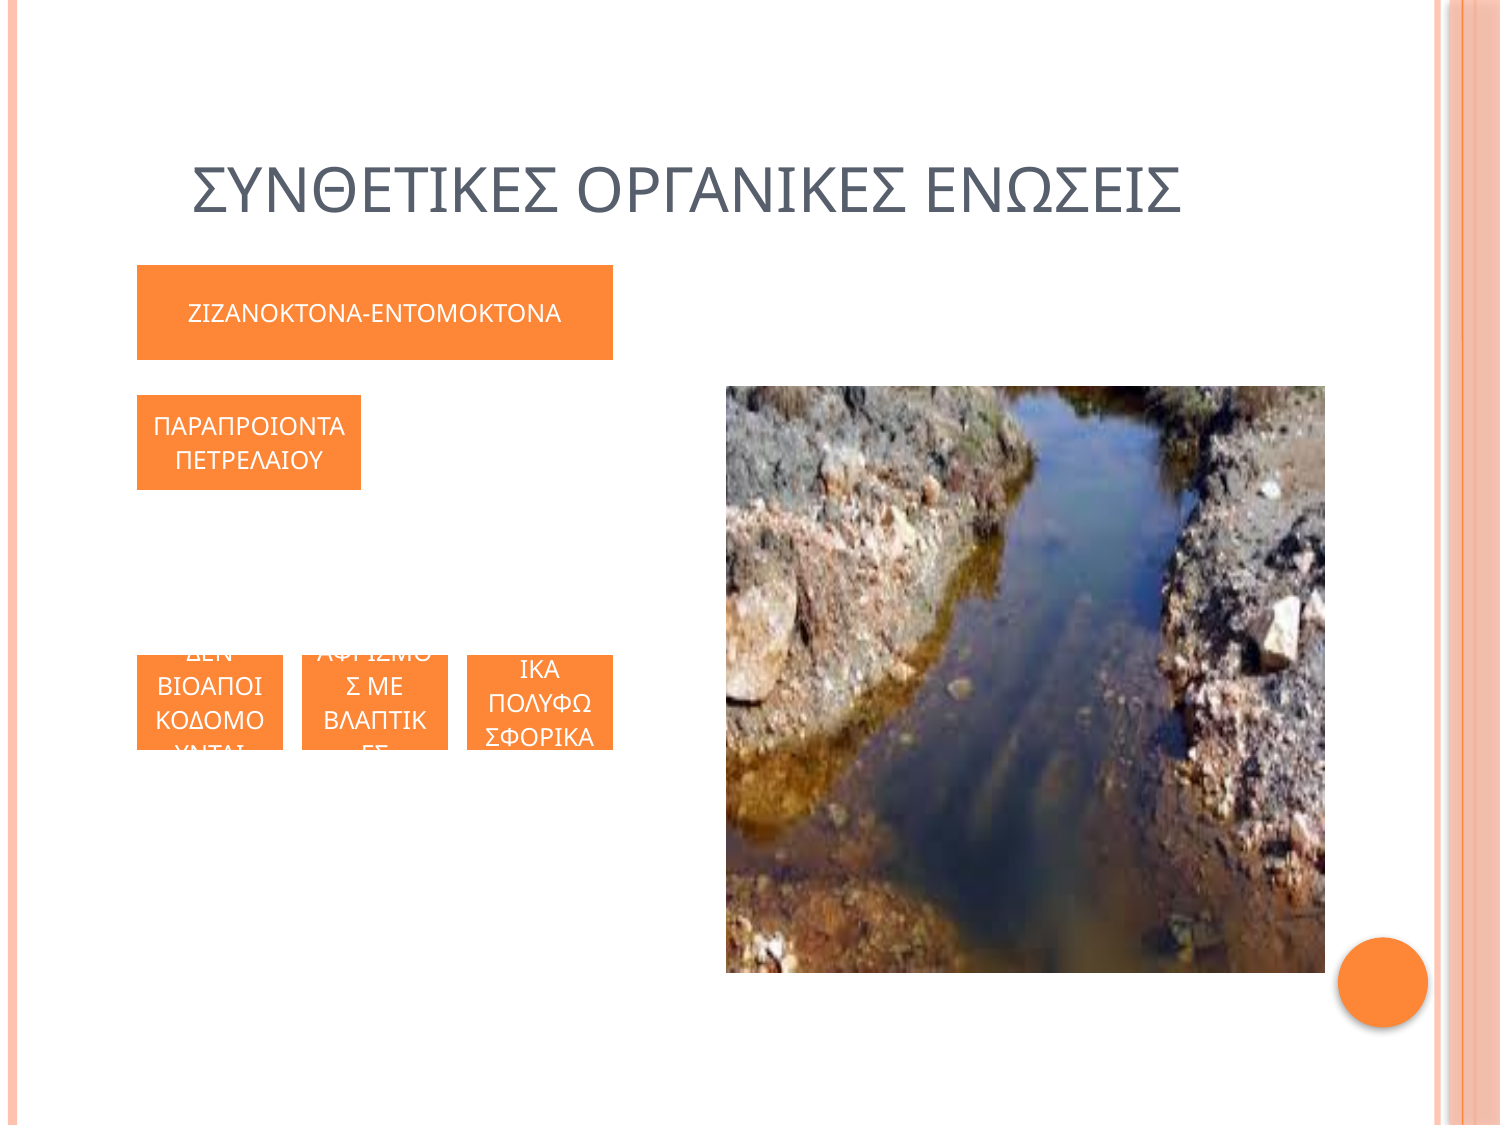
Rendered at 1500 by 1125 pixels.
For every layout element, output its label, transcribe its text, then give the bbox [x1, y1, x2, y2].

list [725, 386, 1325, 974]
title Συνθετικεσ οργανικεσ ενωσεισ [75, 45, 1300, 233]
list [74, 261, 676, 1013]
